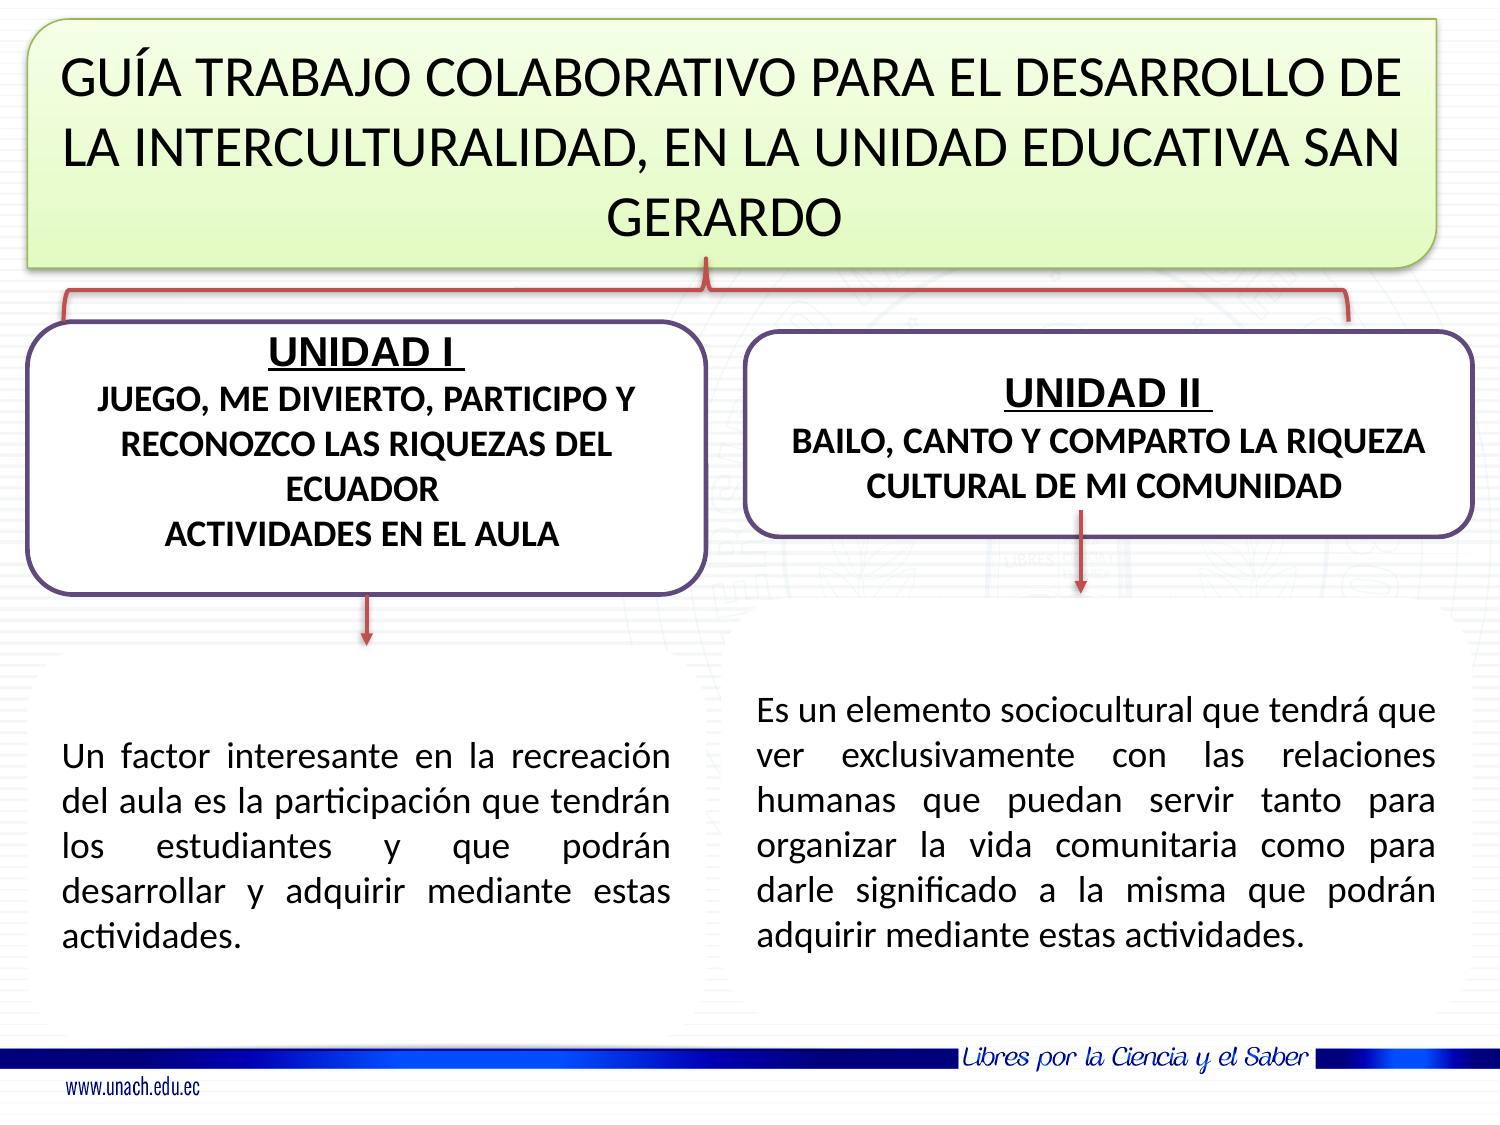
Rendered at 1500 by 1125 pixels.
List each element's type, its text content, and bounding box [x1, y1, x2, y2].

text_box GUÍA TRABAJO COLABORATIVO PARA EL DESARROLLO DE LA INTERCULTURALIDAD, EN LA UNIDAD EDUCATIVA SAN GERARDO [26, 18, 1438, 269]
text_box [61, 256, 1351, 322]
text_box Un factor interesante en la recreación del aula es la participación que tendrán los estudiantes y que podrán desarrollar y adquirir mediante estas actividades. [25, 643, 709, 1044]
picture [0, 0, 1500, 1125]
text_box UNIDAD II BAILO, CANTO Y COMPARTO LA RIQUEZA CULTURAL DE MI COMUNIDAD [743, 329, 1475, 539]
text_box UNIDAD I JUEGO, ME DIVIERTO, PARTICIPO Y RECONOZCO LAS RIQUEZAS DEL ECUADOR ACTIVIDADES EN EL AULA [25, 322, 709, 597]
text_box Es un elemento sociocultural que tendrá que ver exclusivamente con las relaciones humanas que puedan servir tanto para organizar la vida comunitaria como para darle significado a la misma que podrán adquirir mediante estas actividades. [718, 595, 1475, 1024]
